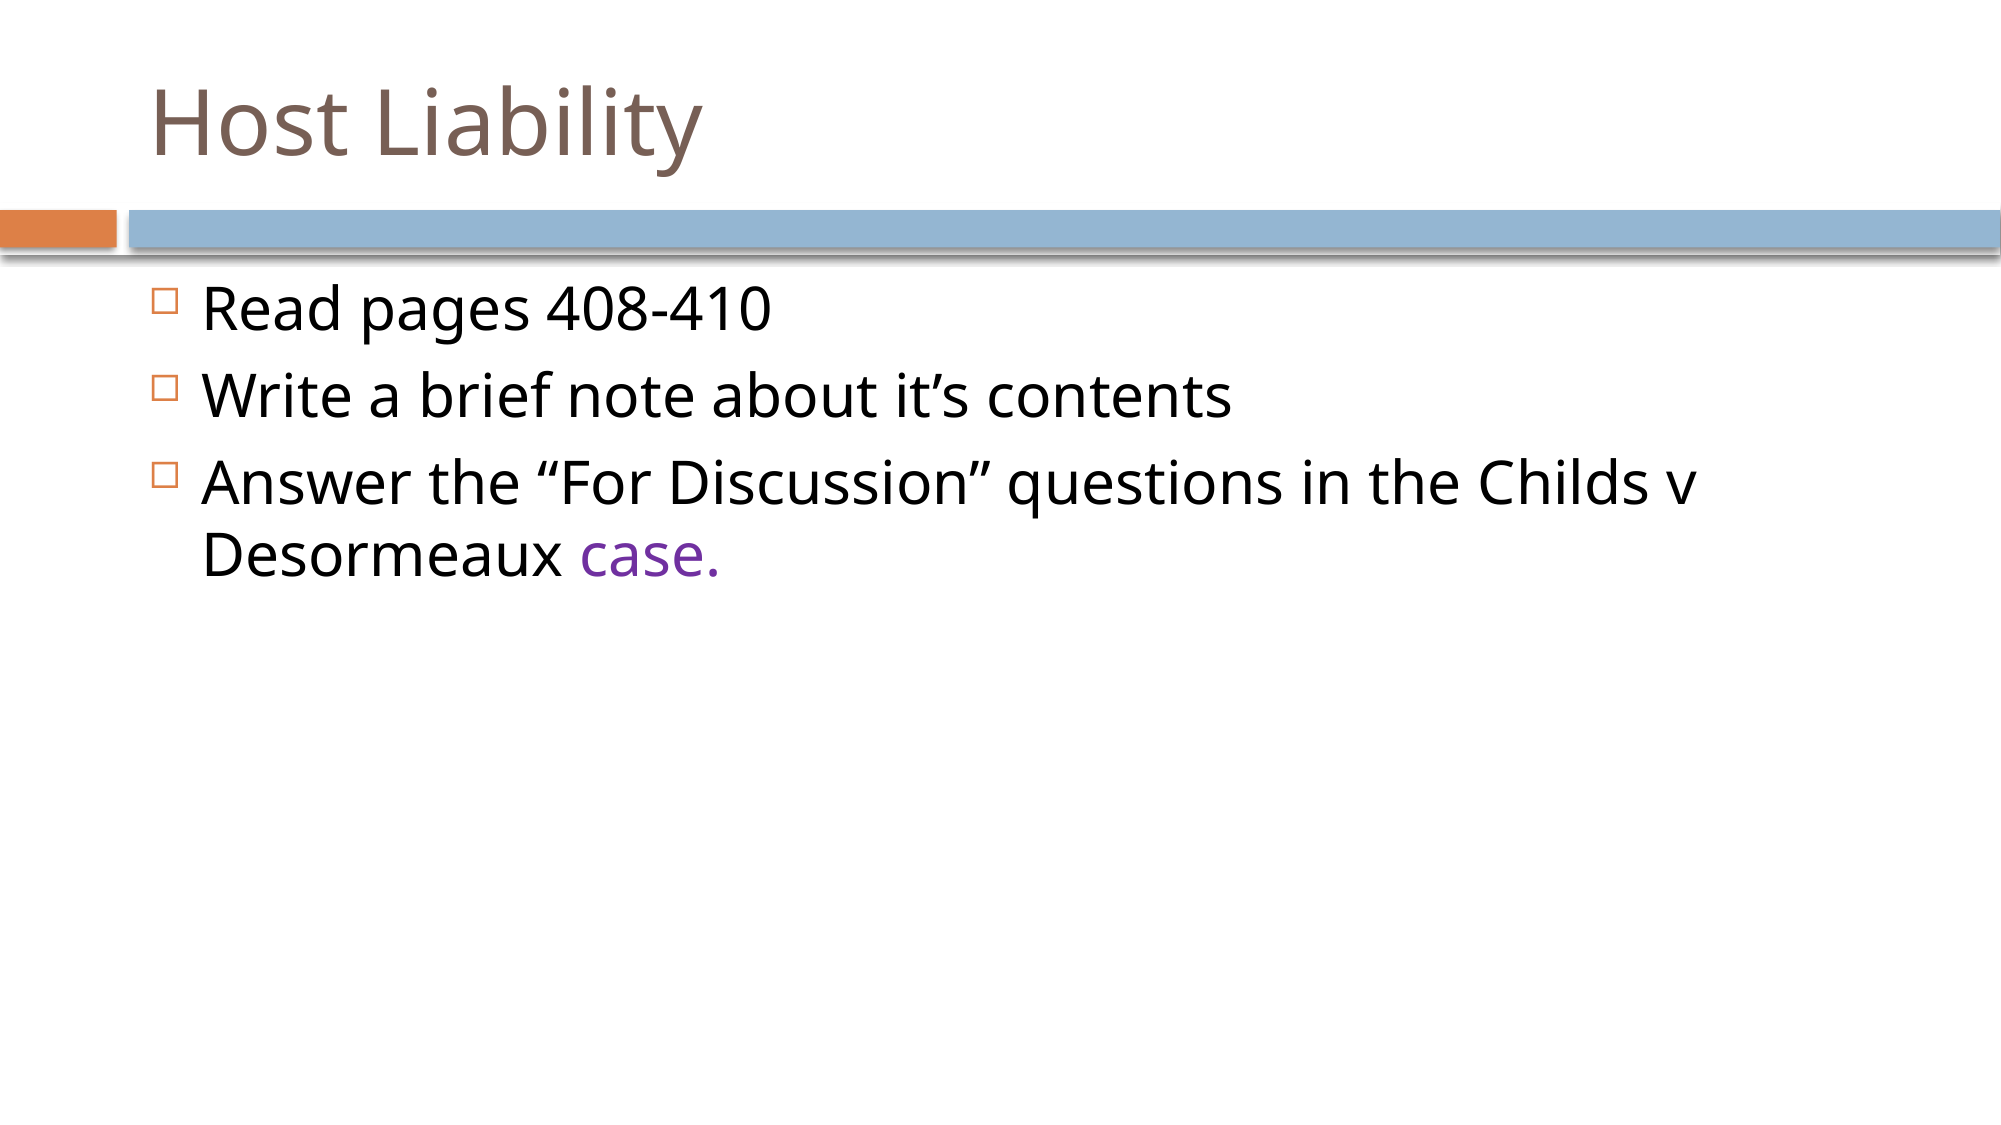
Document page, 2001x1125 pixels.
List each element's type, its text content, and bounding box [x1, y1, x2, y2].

title Host Liability [133, 37, 1918, 200]
list Read pages 408-410 Write a brief note about it’s contents Answer the “For Discussion” questions in the Childs v Desormeaux case. [133, 262, 1918, 1000]
